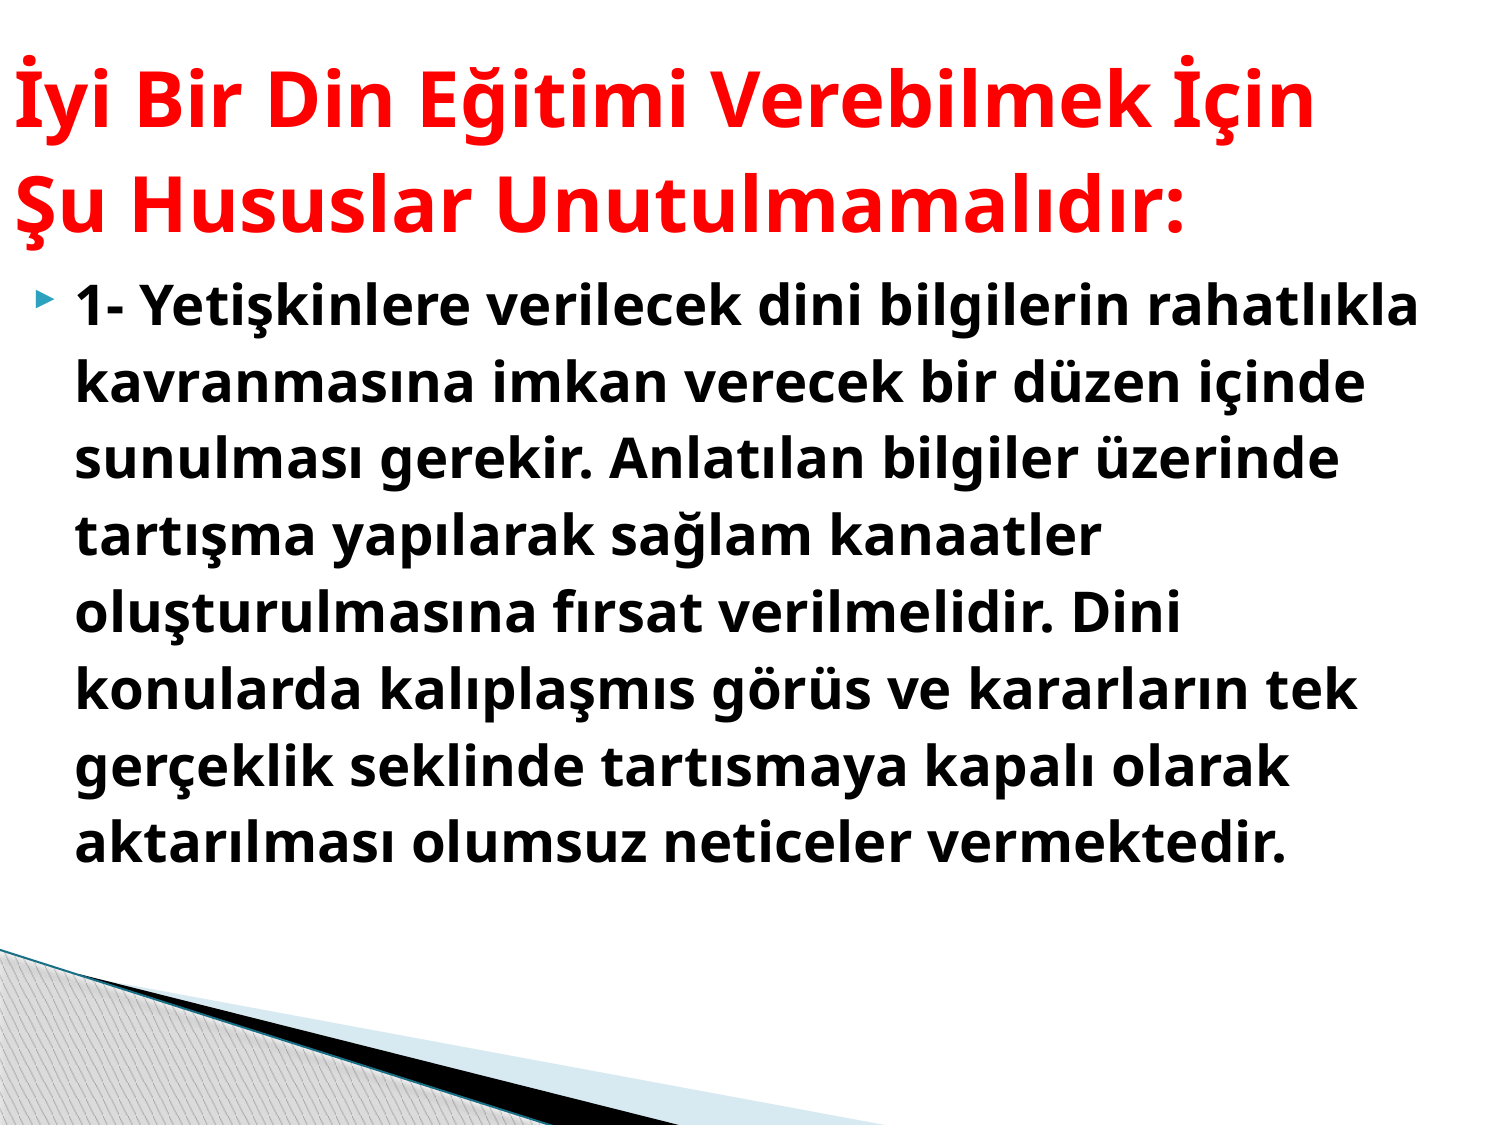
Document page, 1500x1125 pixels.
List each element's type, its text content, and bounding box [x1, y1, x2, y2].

list 1- Yetişkinlere verilecek dini bilgilerin rahatlıkla kavranmasına imkan verecek bir düzen içinde sunulması gerekir. Anlatılan bilgiler üzerinde tartışma yapılarak sağlam kanaatler oluşturulmasına fırsat verilmelidir. Dini konularda kalıplaşmıs görüs ve kararların tek gerçeklik seklinde tartısmaya kapalı olarak aktarılması olumsuz neticeler vermektedir. [0, 257, 1500, 1125]
title İyi Bir Din Eğitimi Verebilmek İçin Şu Hususlar Unutulmamalıdır: [0, 35, 1425, 257]
